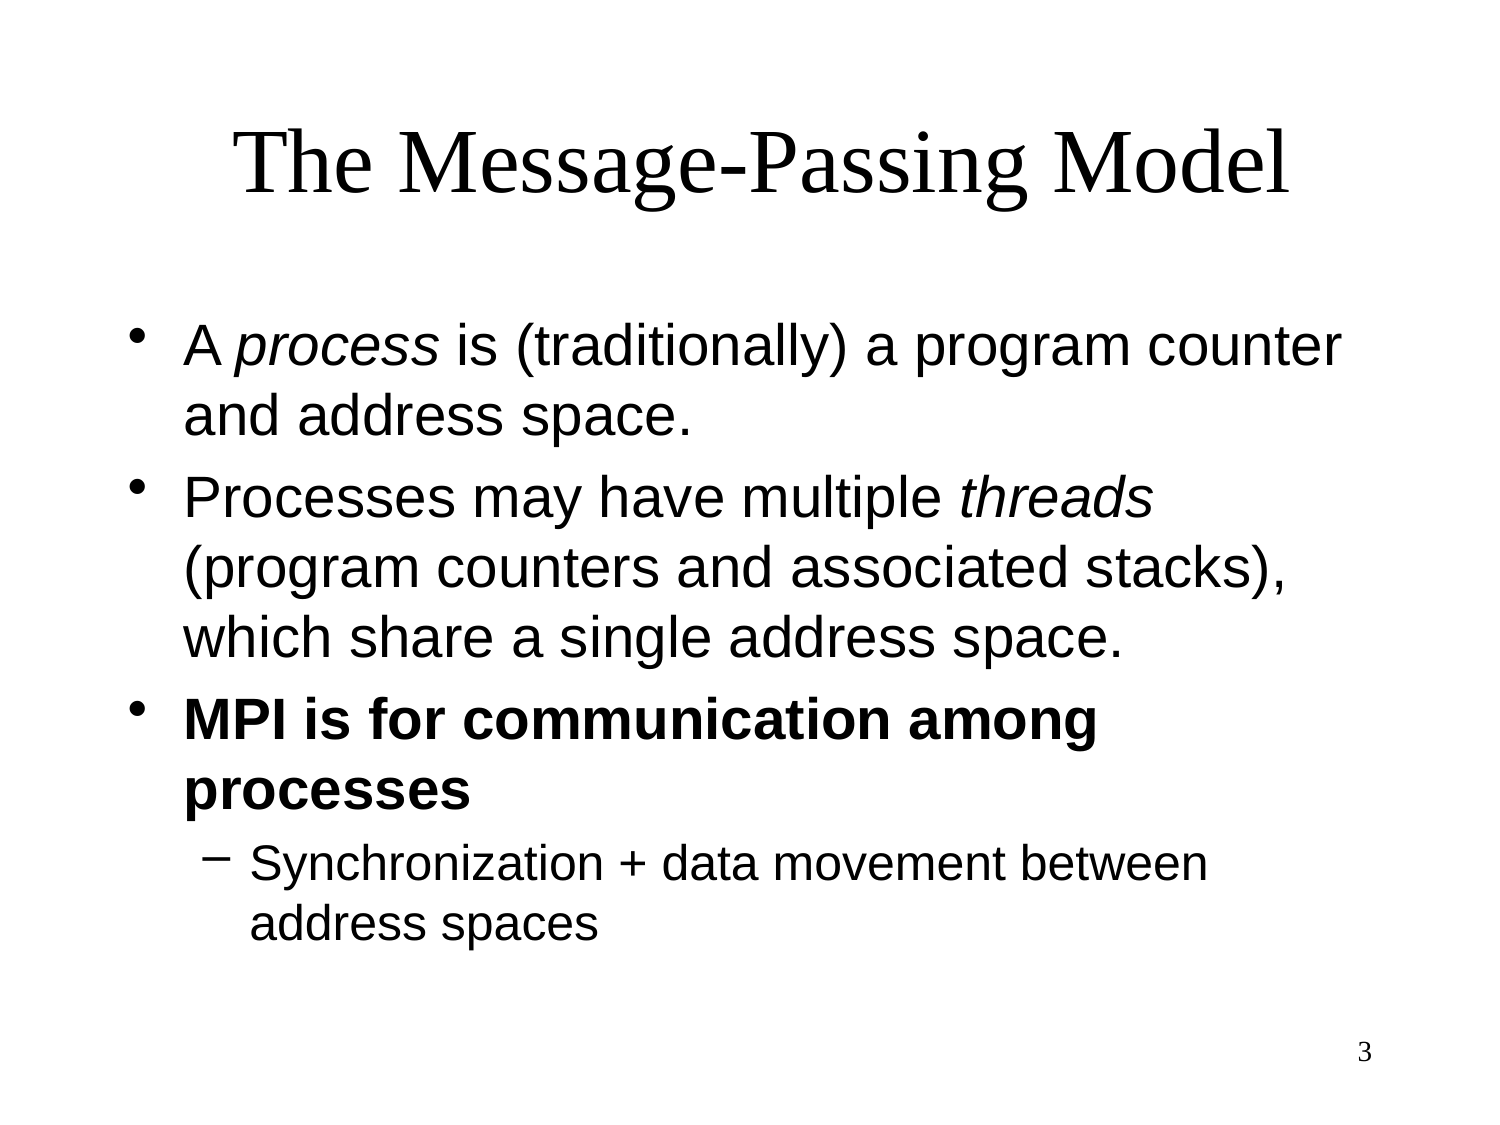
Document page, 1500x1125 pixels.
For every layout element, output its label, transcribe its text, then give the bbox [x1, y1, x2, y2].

title The Message-Passing Model [125, 62, 1400, 250]
list A process is (traditionally) a program counter and address space. Processes may have multiple threads (program counters and associated stacks), which share a single address space. MPI is for communication among processes Synchronization + data movement between address spaces [112, 299, 1388, 1000]
slide_number 3 [1074, 1025, 1388, 1100]
